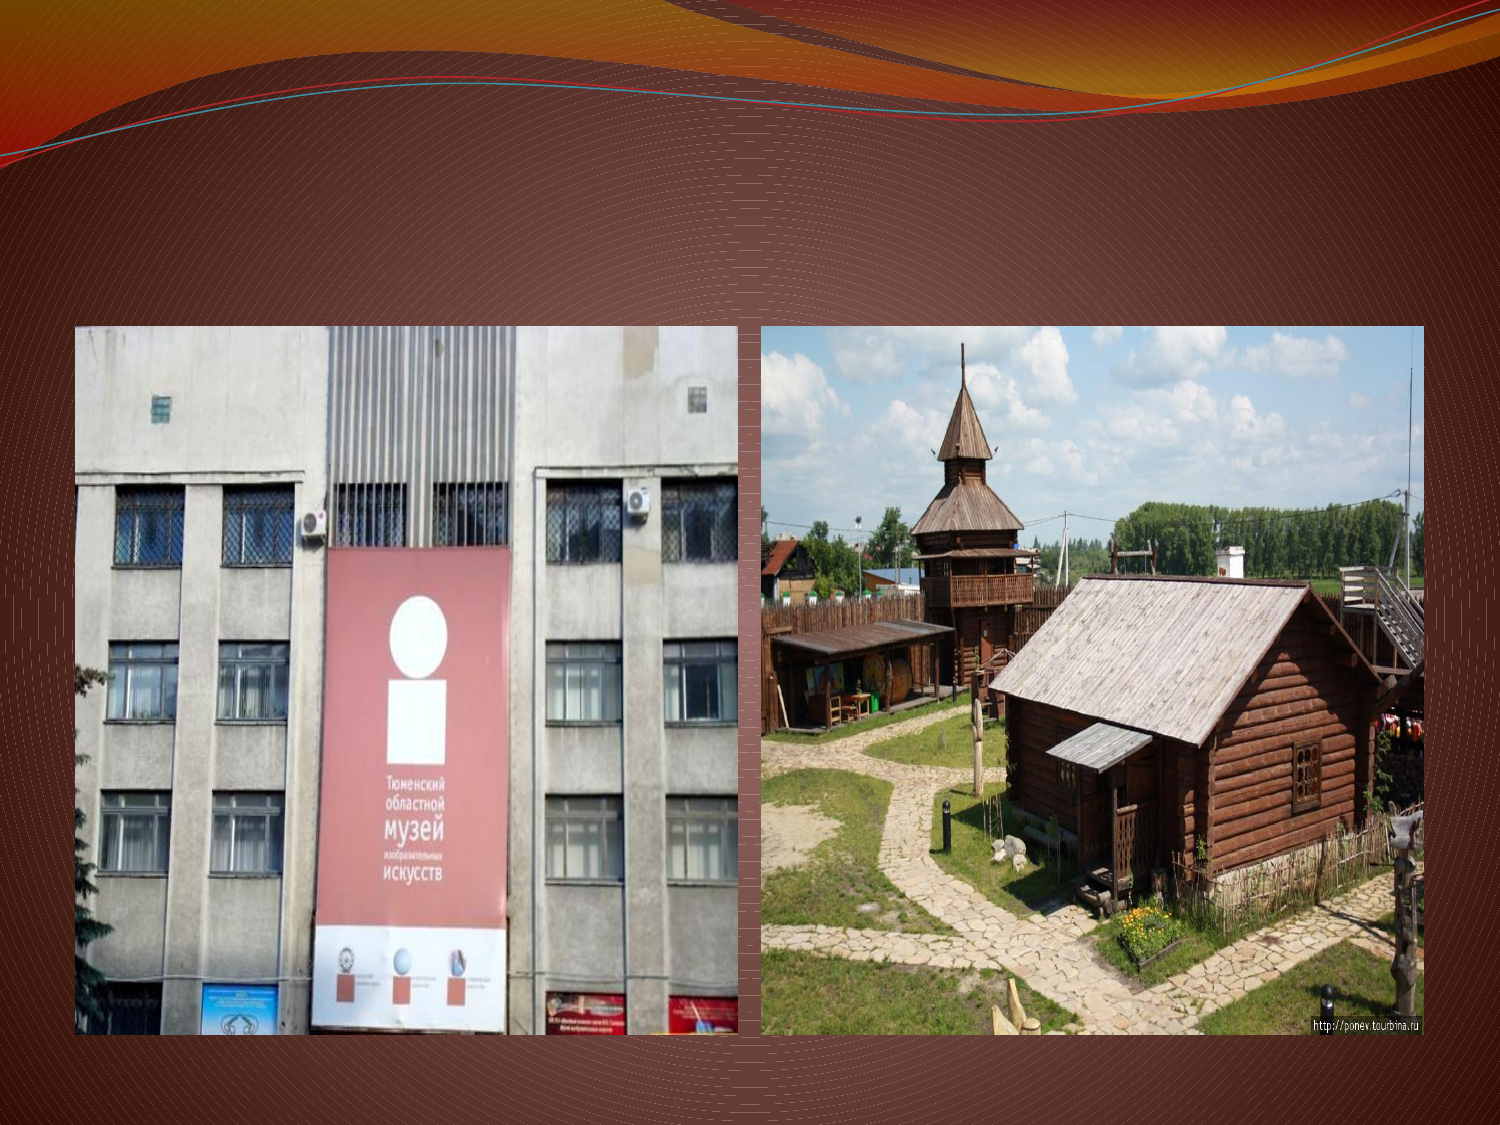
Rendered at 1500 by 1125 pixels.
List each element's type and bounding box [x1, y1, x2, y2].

list [74, 326, 738, 1036]
picture [761, 326, 1424, 1036]
